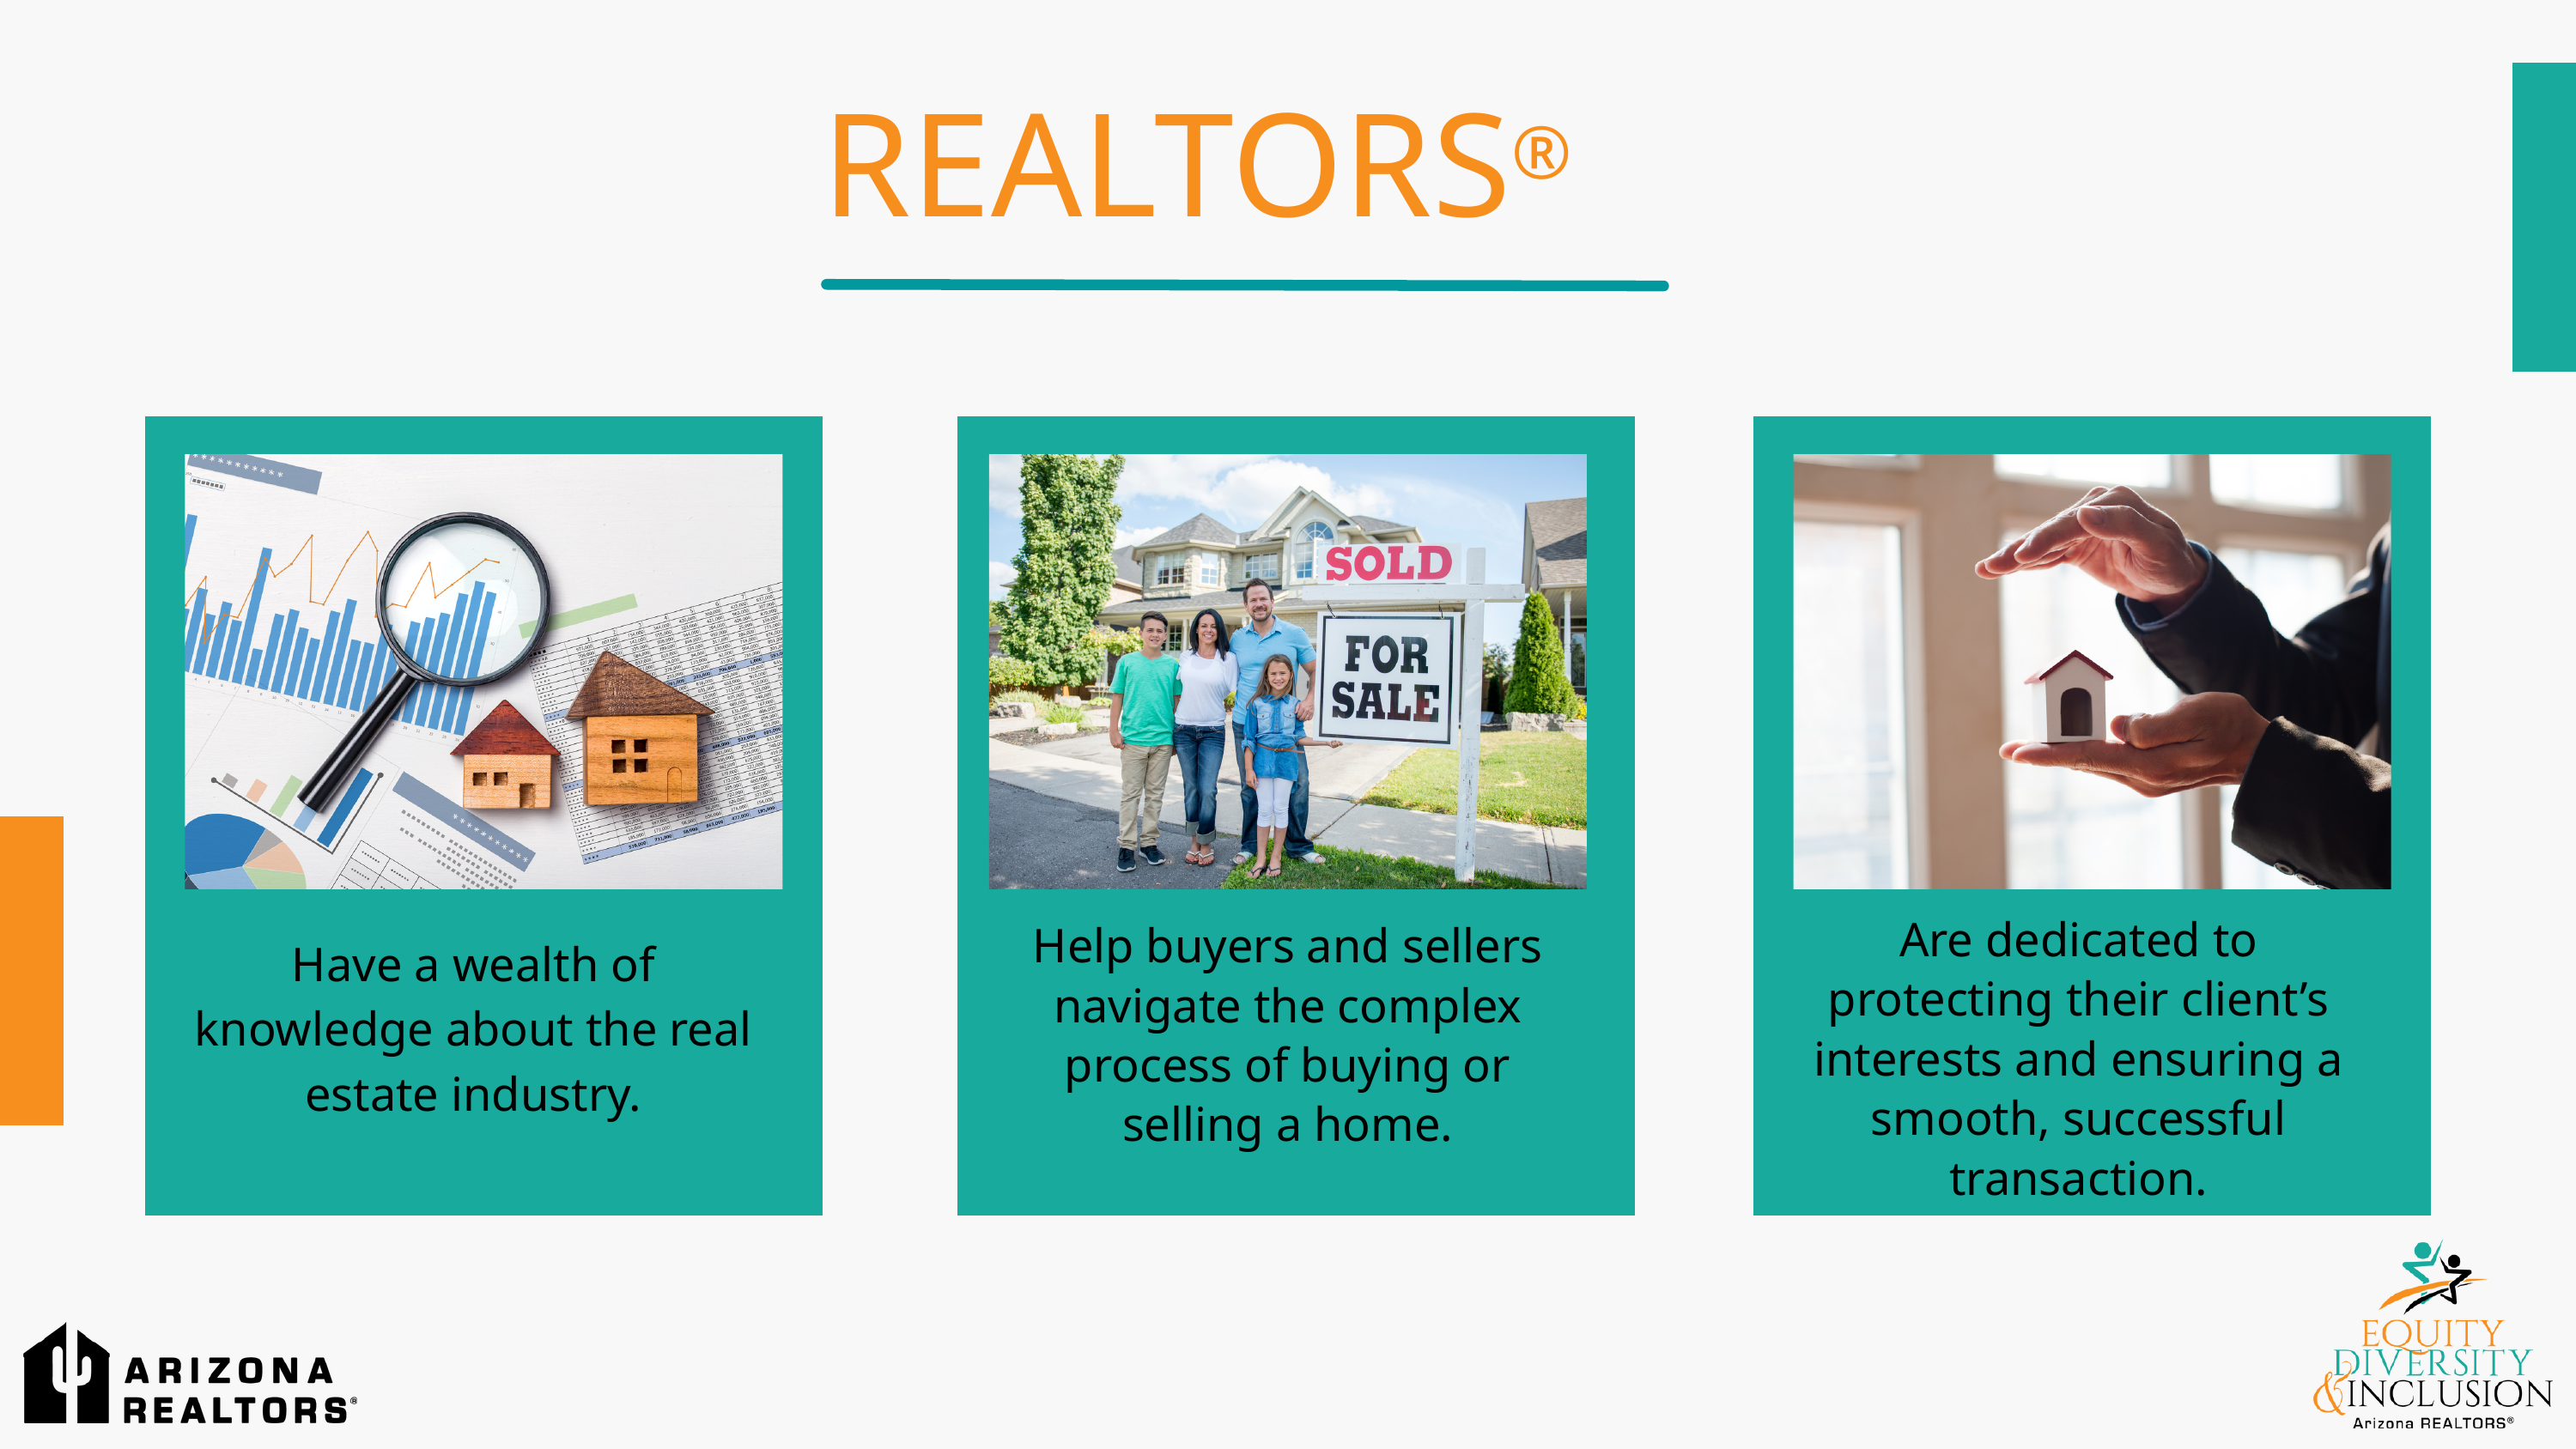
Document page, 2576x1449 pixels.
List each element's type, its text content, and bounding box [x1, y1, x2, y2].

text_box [1793, 453, 2391, 889]
text_box REALTORS® [822, 92, 1842, 246]
picture [23, 1321, 358, 1424]
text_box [2512, 63, 2576, 373]
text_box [988, 453, 1588, 889]
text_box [185, 453, 783, 889]
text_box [144, 415, 823, 1216]
picture [2313, 1239, 2553, 1428]
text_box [1753, 415, 2432, 1216]
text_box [0, 815, 64, 1126]
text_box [957, 415, 1636, 1216]
